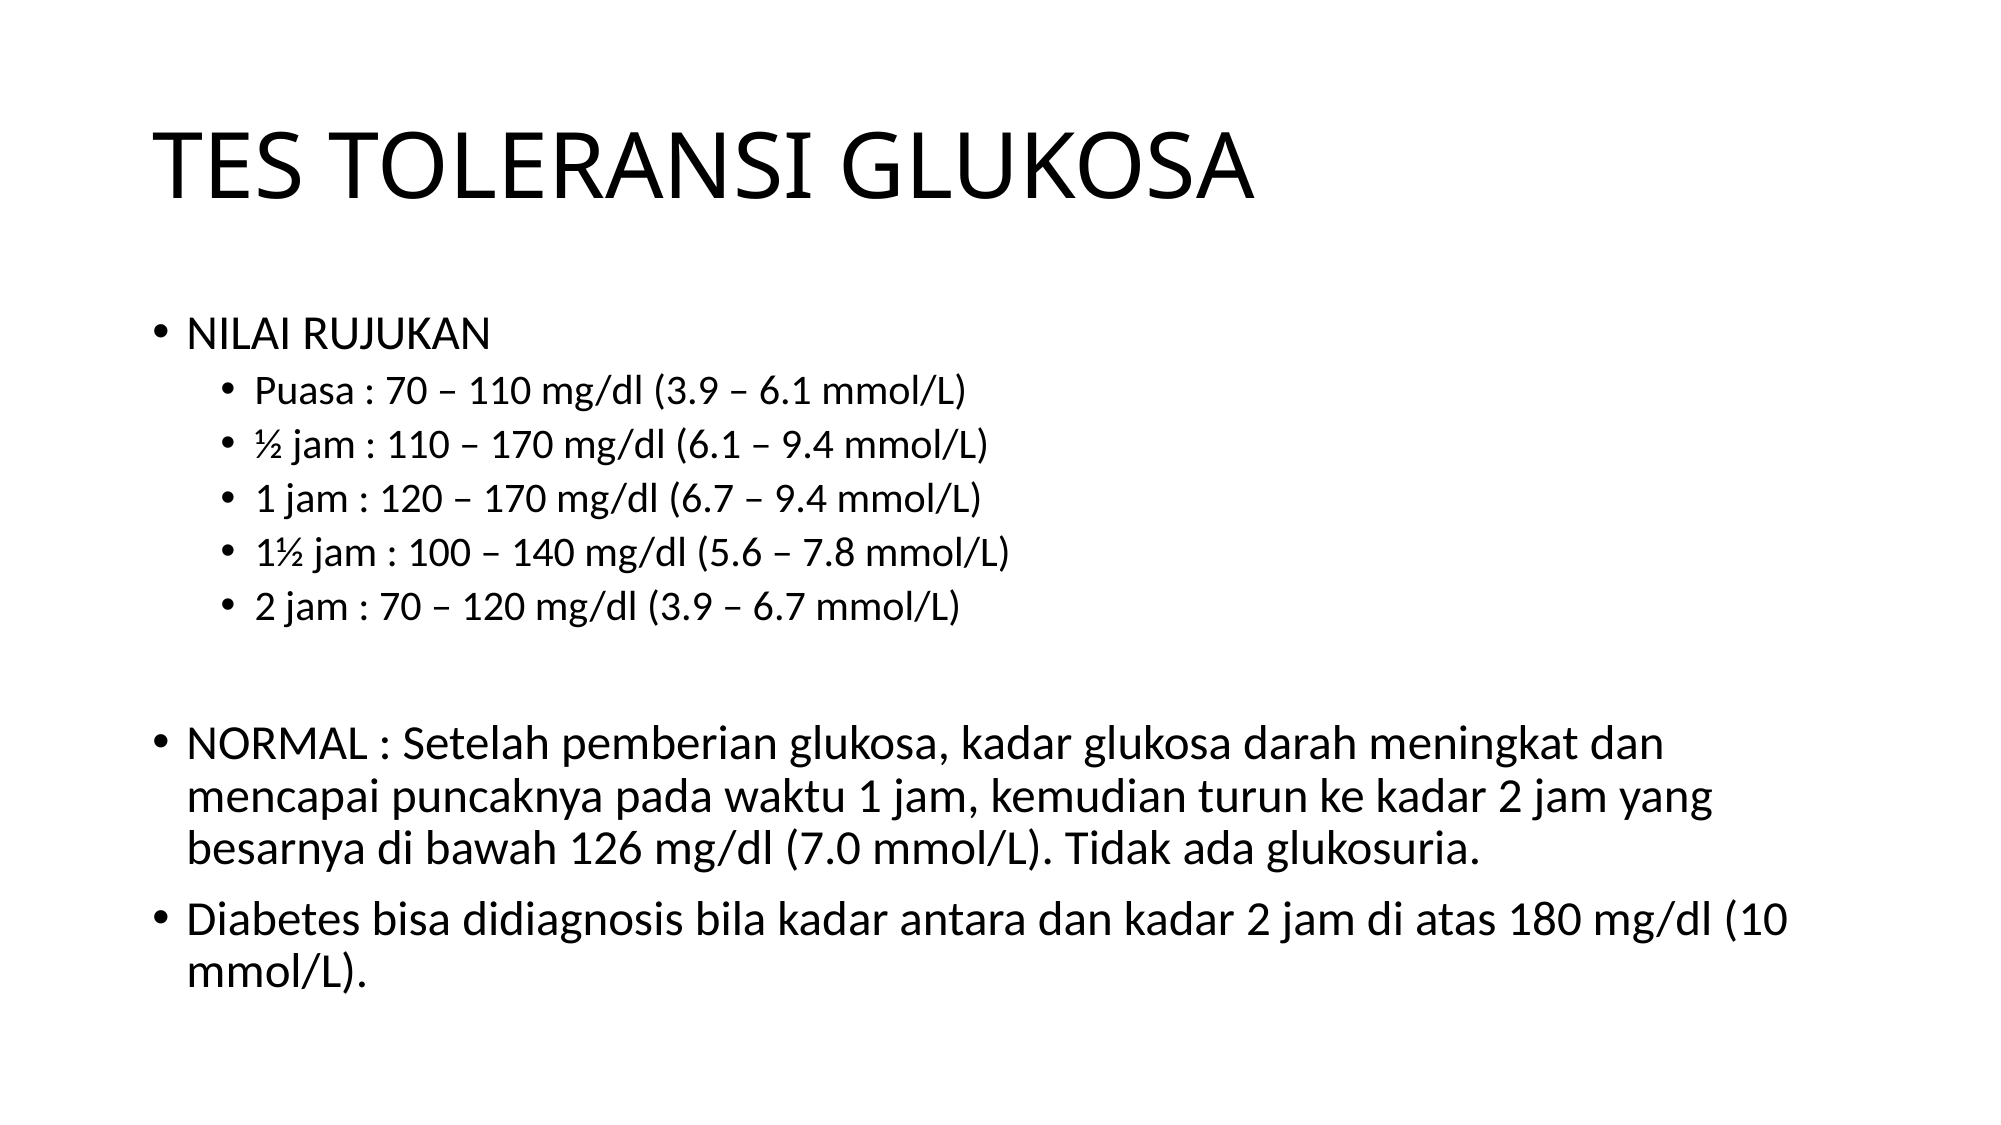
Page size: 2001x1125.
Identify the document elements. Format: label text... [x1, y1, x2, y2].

list NILAI RUJUKAN Puasa : 70 – 110 mg/dl (3.9 – 6.1 mmol/L) ½ jam : 110 – 170 mg/dl (6.1 – 9.4 mmol/L) 1 jam : 120 – 170 mg/dl (6.7 – 9.4 mmol/L) 1½ jam : 100 – 140 mg/dl (5.6 – 7.8 mmol/L) 2 jam : 70 – 120 mg/dl (3.9 – 6.7 mmol/L) NORMAL : Setelah pemberian glukosa, kadar glukosa darah meningkat dan mencapai puncaknya pada waktu 1 jam, kemudian turun ke kadar 2 jam yang besarnya di bawah 126 mg/dl (7.0 mmol/L). Tidak ada glukosuria. Diabetes bisa didiagnosis bila kadar antara dan kadar 2 jam di atas 180 mg/dl (10 mmol/L). [137, 299, 1863, 1014]
title TES TOLERANSI GLUKOSA [137, 59, 1863, 278]
